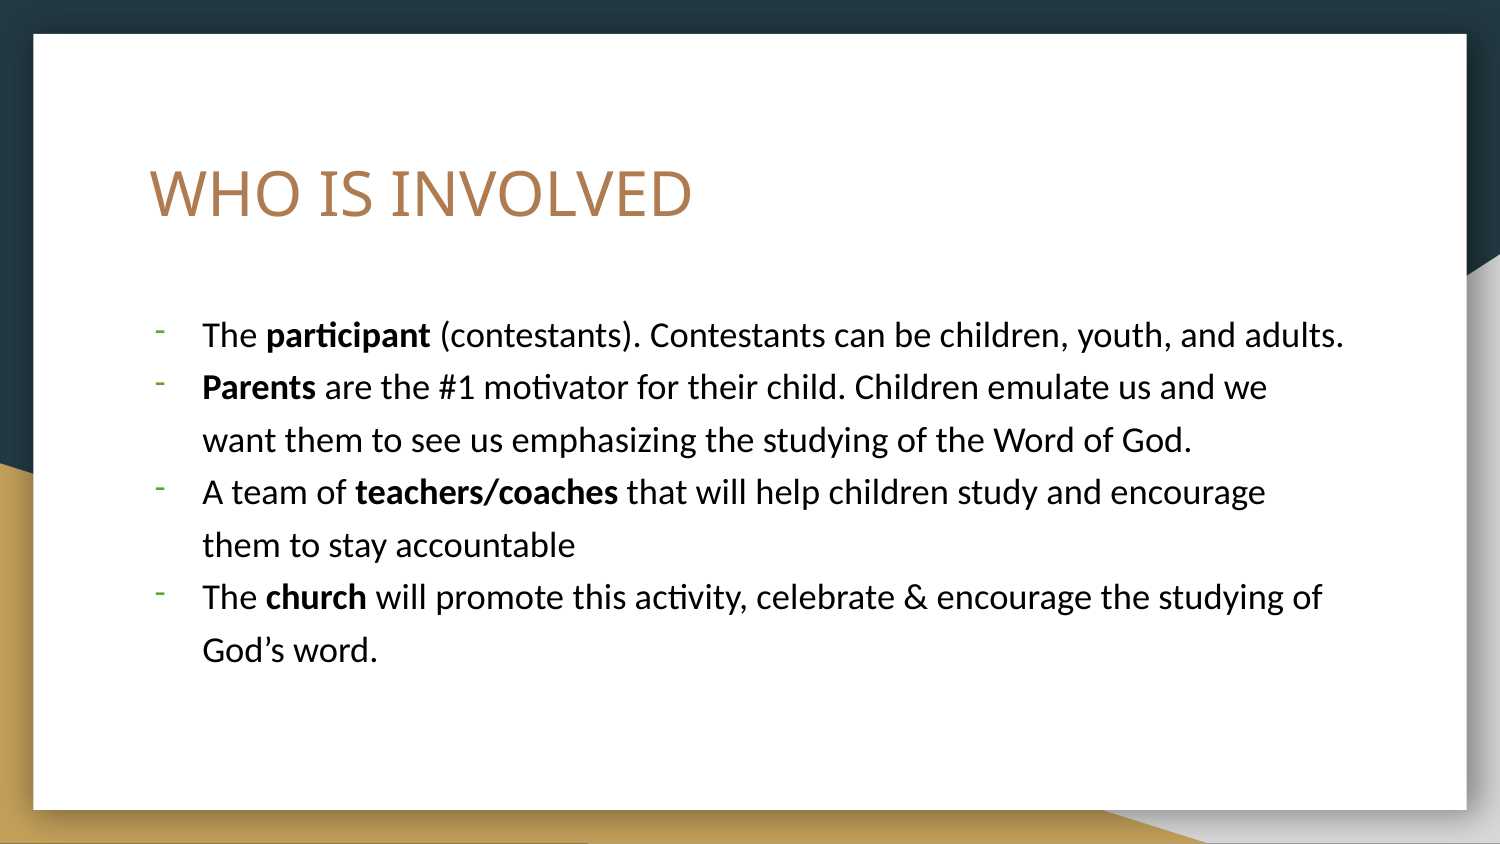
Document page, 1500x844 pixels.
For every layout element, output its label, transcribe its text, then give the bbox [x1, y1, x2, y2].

list The participant (contestants). Contestants can be children, youth, and adults. Parents are the #1 motivator for their child. Children emulate us and we want them to see us emphasizing the studying of the Word of God. A team of teachers/coaches that will help children study and encourage them to stay accountable The church will promote this activity, celebrate & encourage the studying of God’s word. [134, 254, 1366, 729]
title WHO IS INVOLVED [134, 138, 1366, 254]
